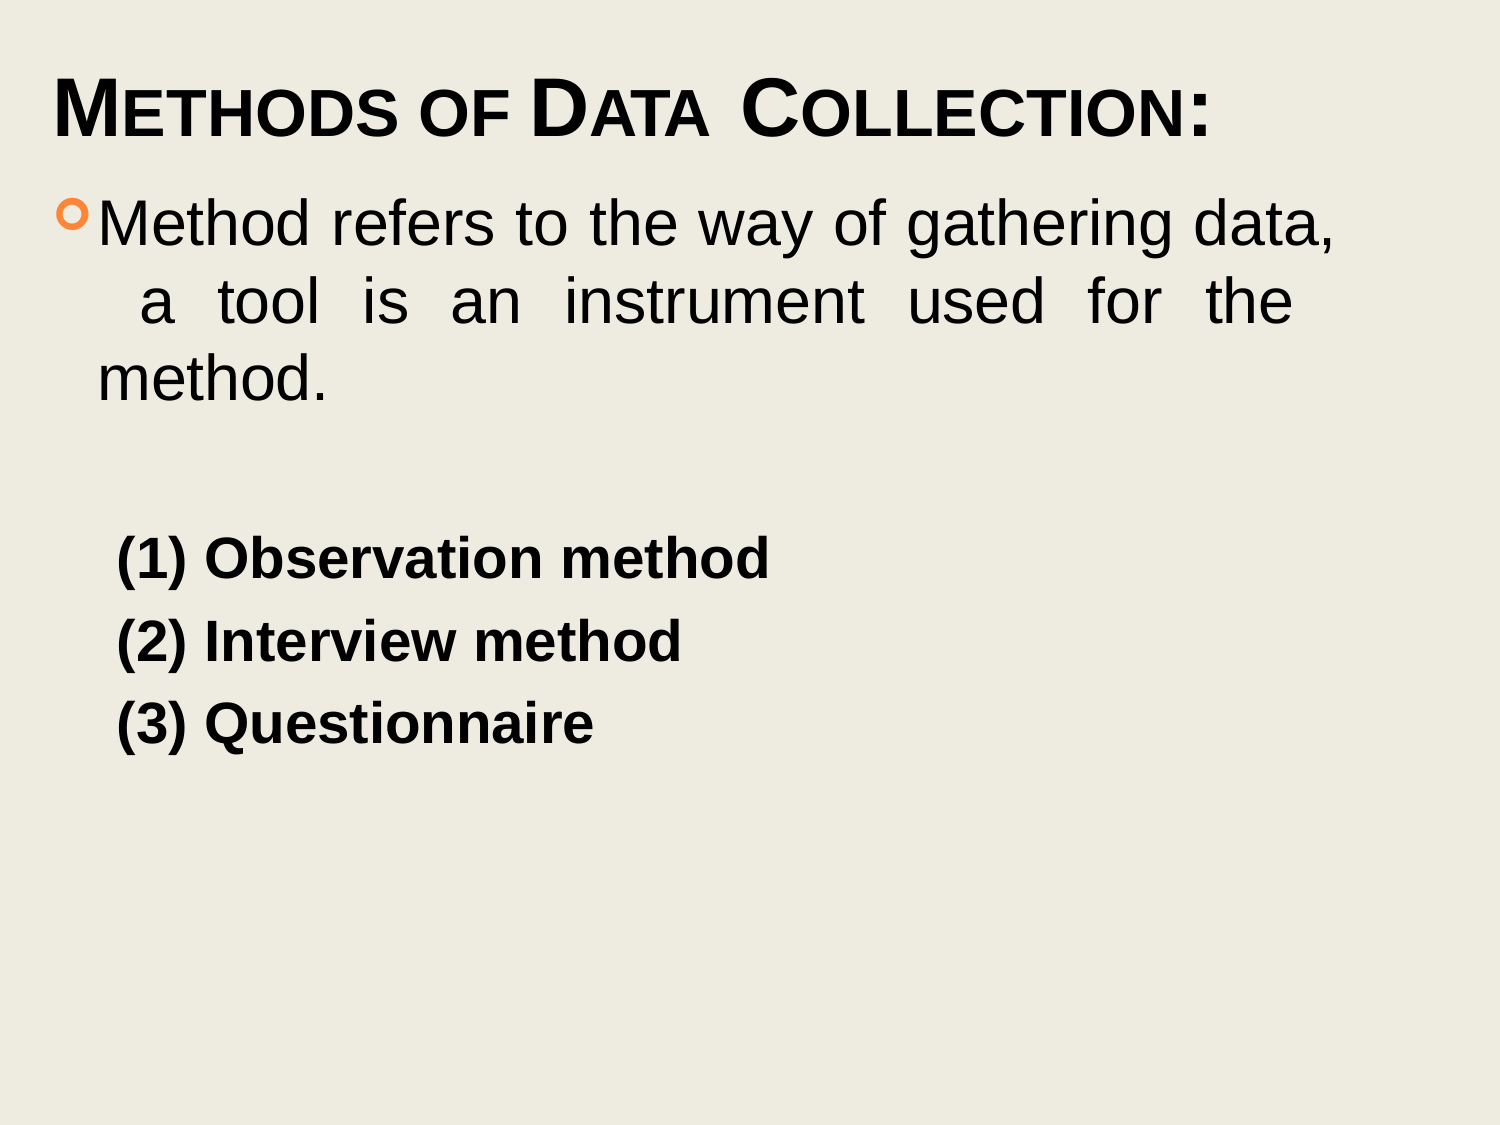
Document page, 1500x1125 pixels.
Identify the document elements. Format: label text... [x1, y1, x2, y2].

text_box Method refers to the way of gathering data, a tool is an instrument used for the method. Observation method Interview method Questionnaire [50, 178, 1338, 839]
title METHODS OF DATA COLLECTION: [50, 51, 1223, 178]
